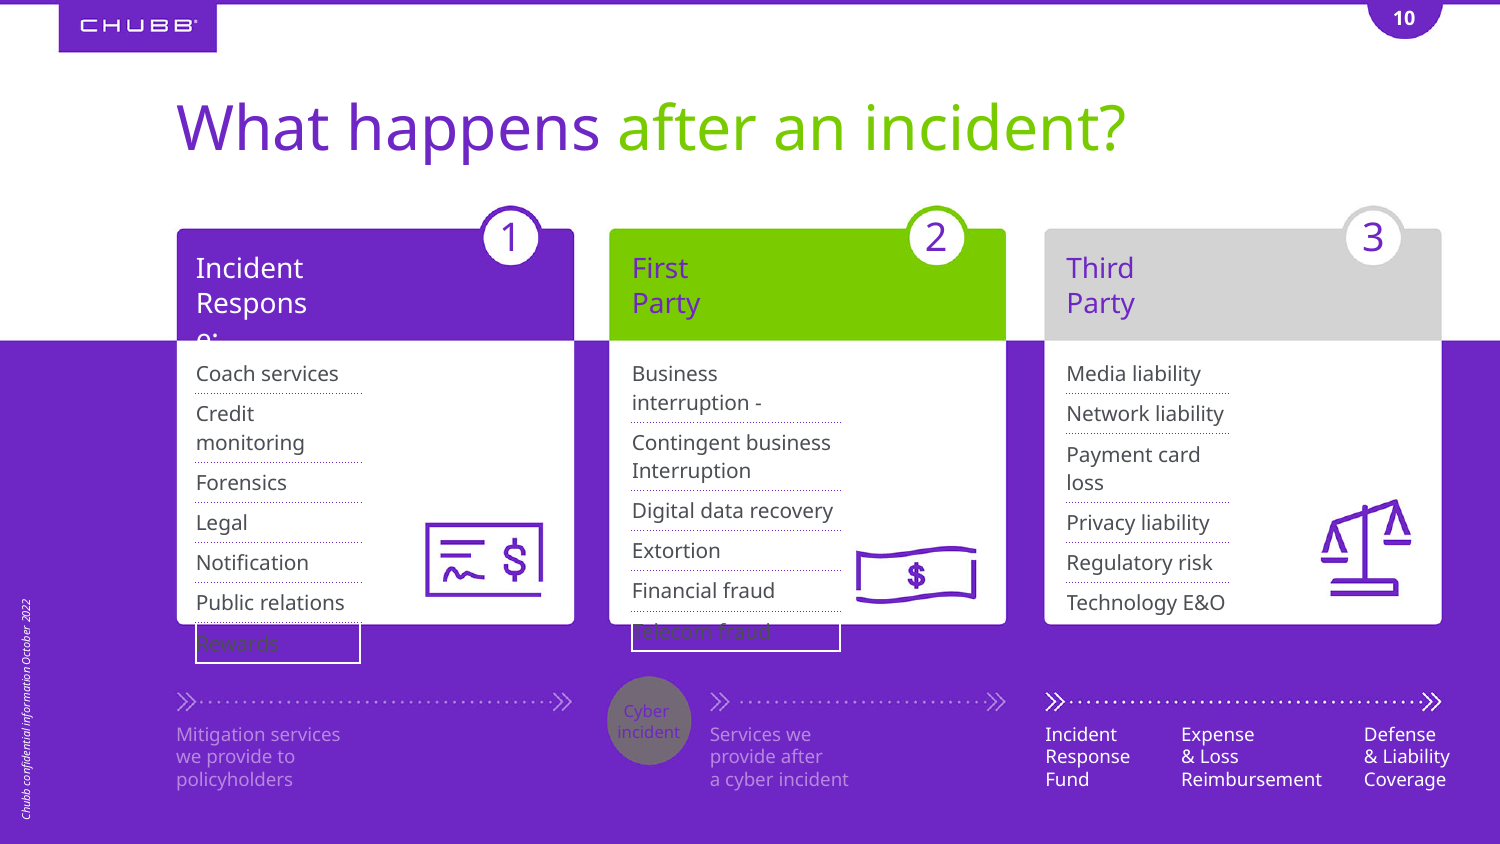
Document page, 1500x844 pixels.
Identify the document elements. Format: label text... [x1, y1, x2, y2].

list Incident Response: [195, 255, 323, 332]
table_cell Extortion [633, 531, 839, 571]
table_cell Legal [197, 502, 359, 543]
list Third Party [1066, 255, 1373, 332]
table_cell Digital data recovery [633, 491, 839, 531]
table_cell Technology E&O [1067, 583, 1227, 622]
table_cell Rewards [197, 623, 359, 662]
table_header Business interruption - [633, 355, 839, 422]
list Cyber incident [607, 676, 691, 765]
list Incident Response Fund [1045, 721, 1162, 807]
table_cell Regulatory risk [1067, 543, 1227, 583]
list Expense & Loss Reimbursement [1181, 721, 1339, 807]
table_cell Credit monitoring [197, 394, 359, 462]
list What happens after an incident? [176, 94, 1442, 184]
table_header Media liability [1067, 355, 1227, 394]
list 2 [908, 212, 964, 258]
table_cell Payment card loss [1067, 434, 1227, 502]
table_cell Telecom fraud [633, 611, 839, 650]
list Mitigation services we provide to policyholders [176, 721, 369, 807]
table_cell Public relations [197, 583, 359, 623]
list 3 [1346, 212, 1401, 258]
list Defense & Liability Coverage [1363, 721, 1454, 807]
list 1 [483, 212, 538, 258]
list First Party [631, 255, 938, 332]
list Services we provide after a cyber incident [709, 721, 902, 807]
table_cell Financial fraud [633, 571, 839, 611]
table_cell Notification [197, 543, 359, 583]
table_cell Contingent business Interruption [633, 422, 839, 491]
picture [0, 0, 1500, 844]
table_cell Network liability [1067, 394, 1227, 434]
table_cell Privacy liability [1067, 502, 1227, 543]
footer Chubb confidential information October 2022 [18, 544, 42, 821]
table_cell Forensics [197, 462, 359, 502]
table_header Coach services [197, 355, 359, 394]
slide_number 10 [1367, 5, 1442, 45]
